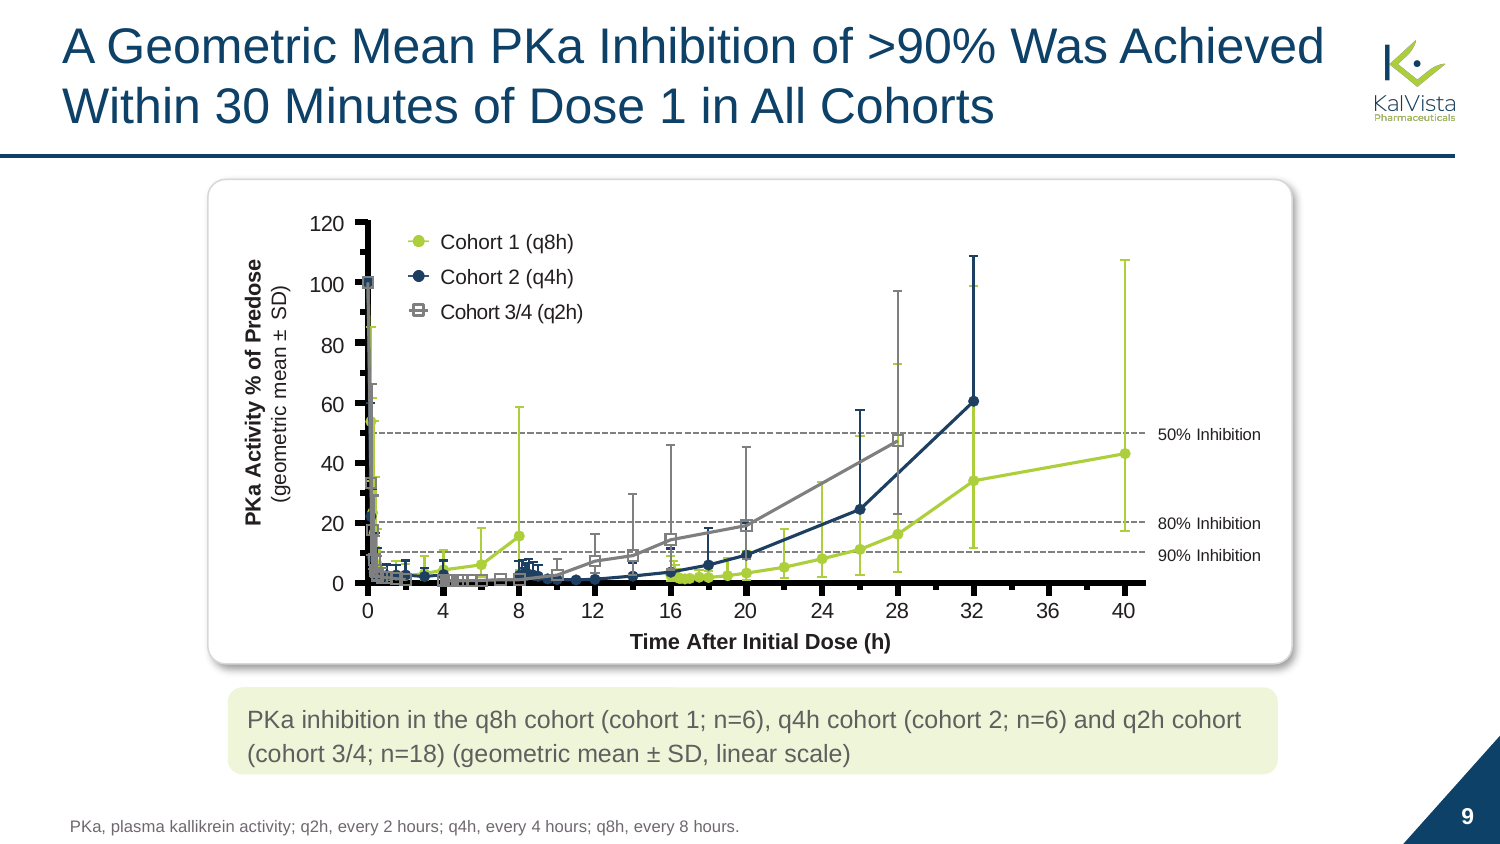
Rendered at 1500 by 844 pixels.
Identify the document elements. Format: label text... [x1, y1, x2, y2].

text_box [238, 204, 1277, 655]
slide_number 9 [1435, 792, 1500, 838]
text_box PKa inhibition in the q8h cohort (cohort 1; n=6), q4h cohort (cohort 2; n=6) and q2h cohort (cohort 3/4; n=18) (geometric mean ± SD, linear scale) [227, 687, 1278, 775]
title A Geometric Mean PKa Inhibition of >90% Was Achieved Within 30 Minutes of Dose 1 in All Cohorts [46, 29, 1455, 142]
text_box PKa, plasma kallikrein activity; q2h, every 2 hours; q4h, every 4 hours; q8h, every 8 hours. [55, 805, 1445, 844]
text_box [207, 179, 1293, 664]
